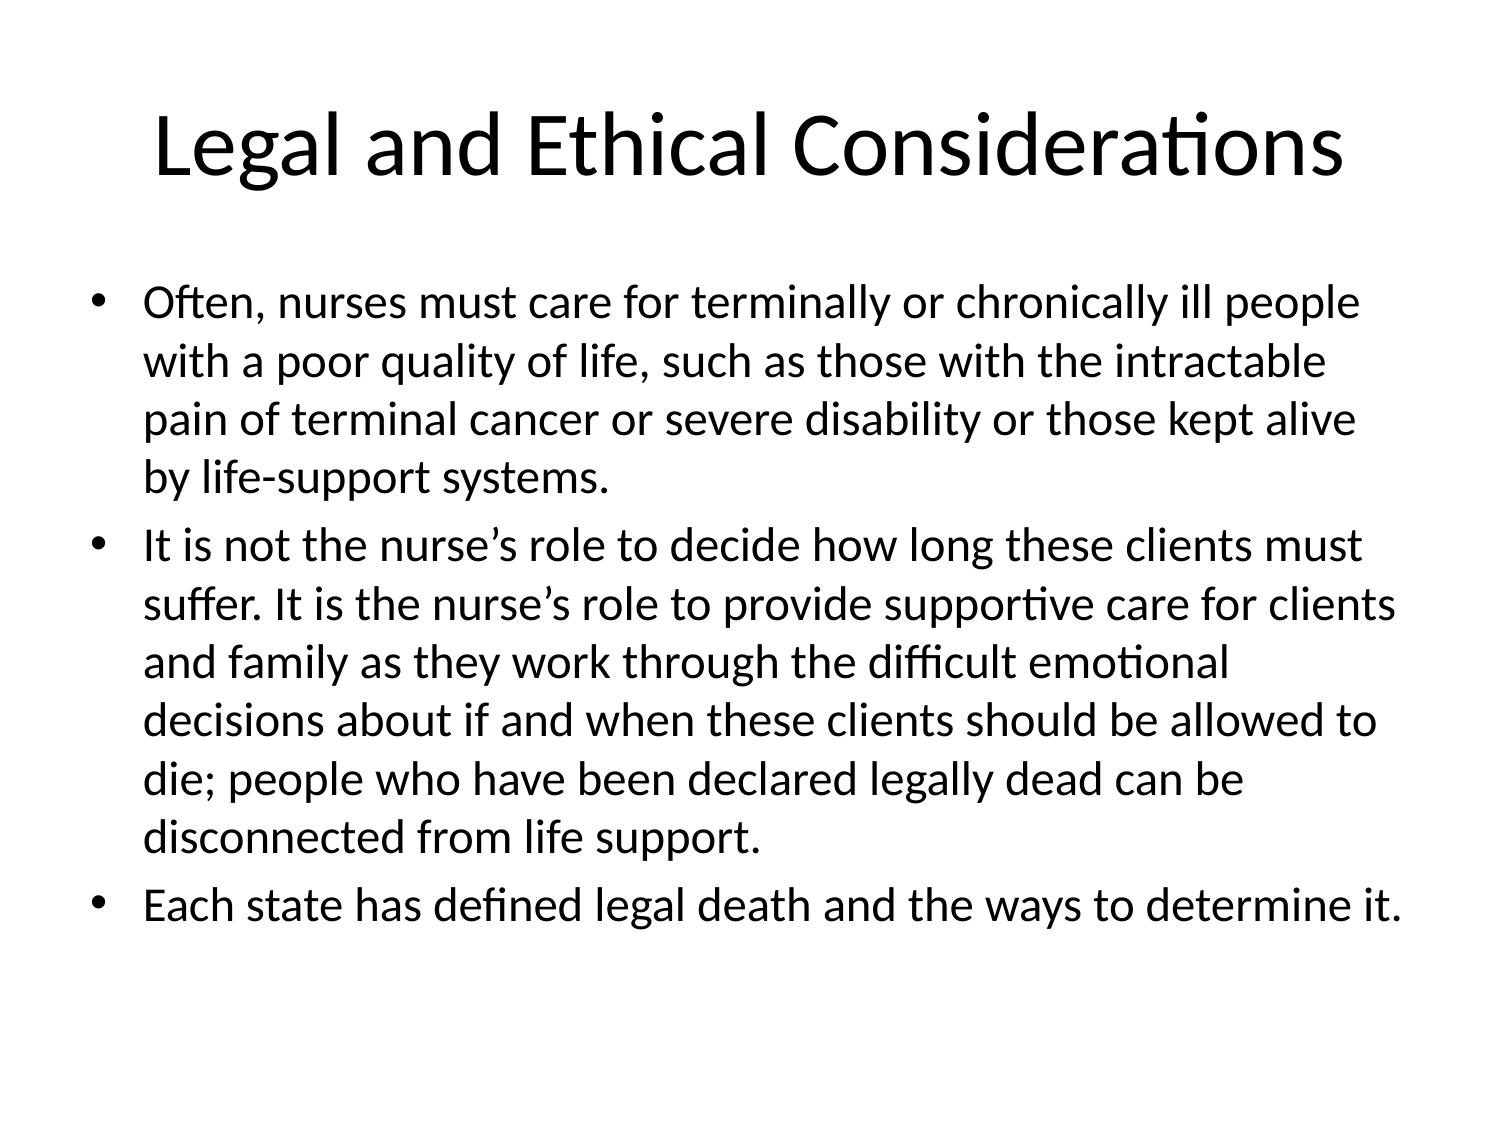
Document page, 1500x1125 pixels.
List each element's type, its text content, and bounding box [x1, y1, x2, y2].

title Legal and Ethical Considerations [75, 45, 1425, 233]
list Often, nurses must care for terminally or chronically ill people with a poor quality of life, such as those with the intractable pain of terminal cancer or severe disability or those kept alive by life-support systems. It is not the nurse’s role to decide how long these clients must suffer. It is the nurse’s role to provide supportive care for clients and family as they work through the difficult emotional decisions about if and when these clients should be allowed to die; people who have been declared legally dead can be disconnected from life support. Each state has defined legal death and the ways to determine it. [75, 262, 1425, 1005]
